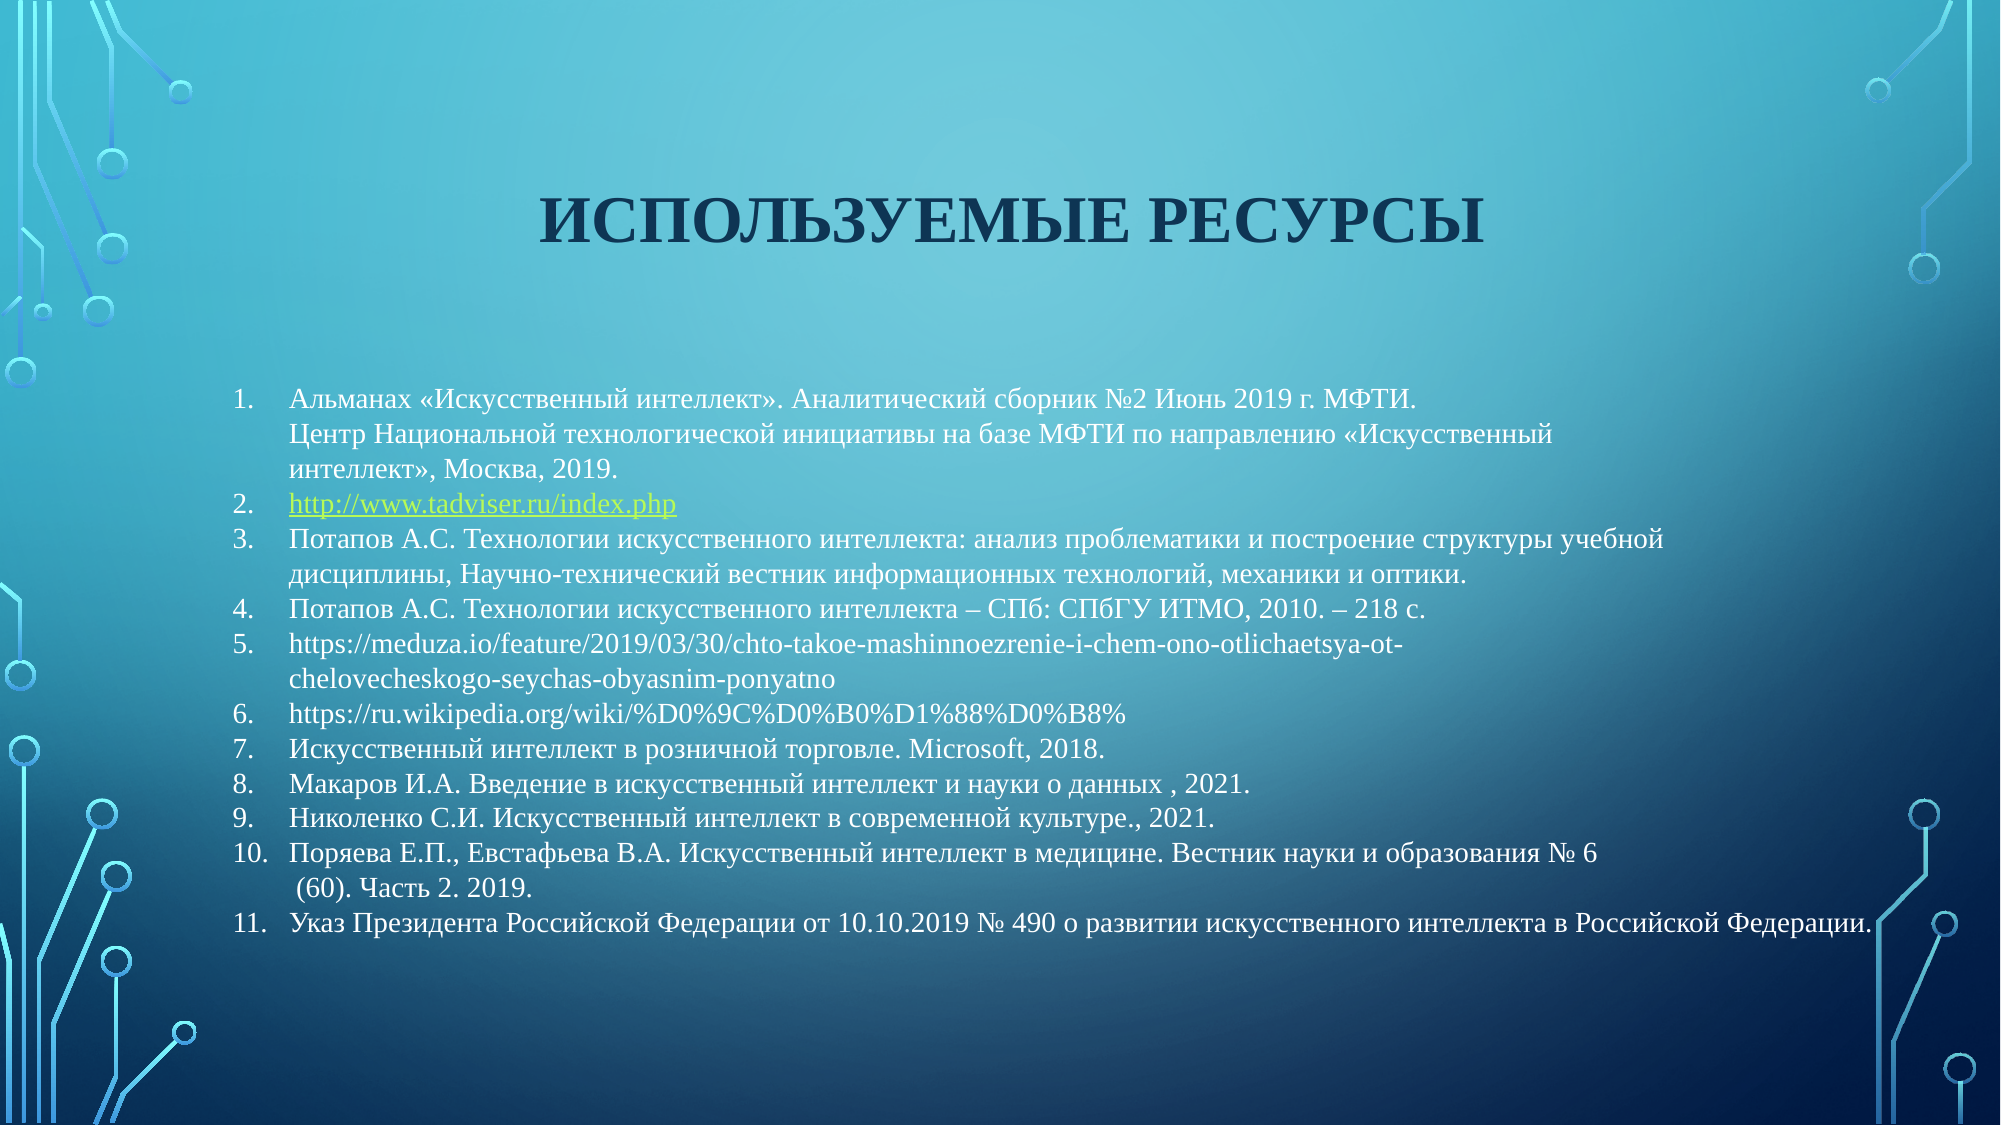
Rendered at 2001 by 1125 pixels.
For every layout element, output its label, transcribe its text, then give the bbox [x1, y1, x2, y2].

title Используемые ресурсы [212, 101, 1813, 344]
text_box Альманах «Искусственный интеллект». Аналитический сборник №2 Июнь 2019 г. МФТИ. Центр Национальной технологической инициативы на базе МФТИ по направлению «Искусственный интеллект», Москва, 2019. http://www.tadviser.ru/index.php Потапов А.С. Технологии искусственного интеллекта: анализ проблематики и построение структуры учебной дисциплины, Научно-технический вестник информационных технологий, механики и оптики. Потапов А.С. Технологии искусственного интеллекта – СПб: СПбГУ ИТМО, 2010. – 218 с. https://meduza.io/feature/2019/03/30/chto-takoe-mashinnoezrenie-i-chem-ono-otlichaetsya-ot- chelovecheskogo-seychas-obyasnim-ponyatno https://ru.wikipedia.org/wiki/%D0%9C%D0%B0%D1%88%D0%B8% Искусственный интеллект в розничной торговле. Microsoft, 2018. Макаров И.А. Введение в искусственный интеллект и науки о данных , 2021. Николенко С.И. Искусственный интеллект в современной культуре., 2021. Поряева Е.П., Евстафьева В.А. Искусственный интеллект в медицине. Вестник науки и образования № 6 (60). Часть 2. 2019. Указ Президента Российской Федерации от 10.10.2019 № 490 о развитии искусственного интеллекта в Российской Федерации. [217, 302, 1889, 1116]
